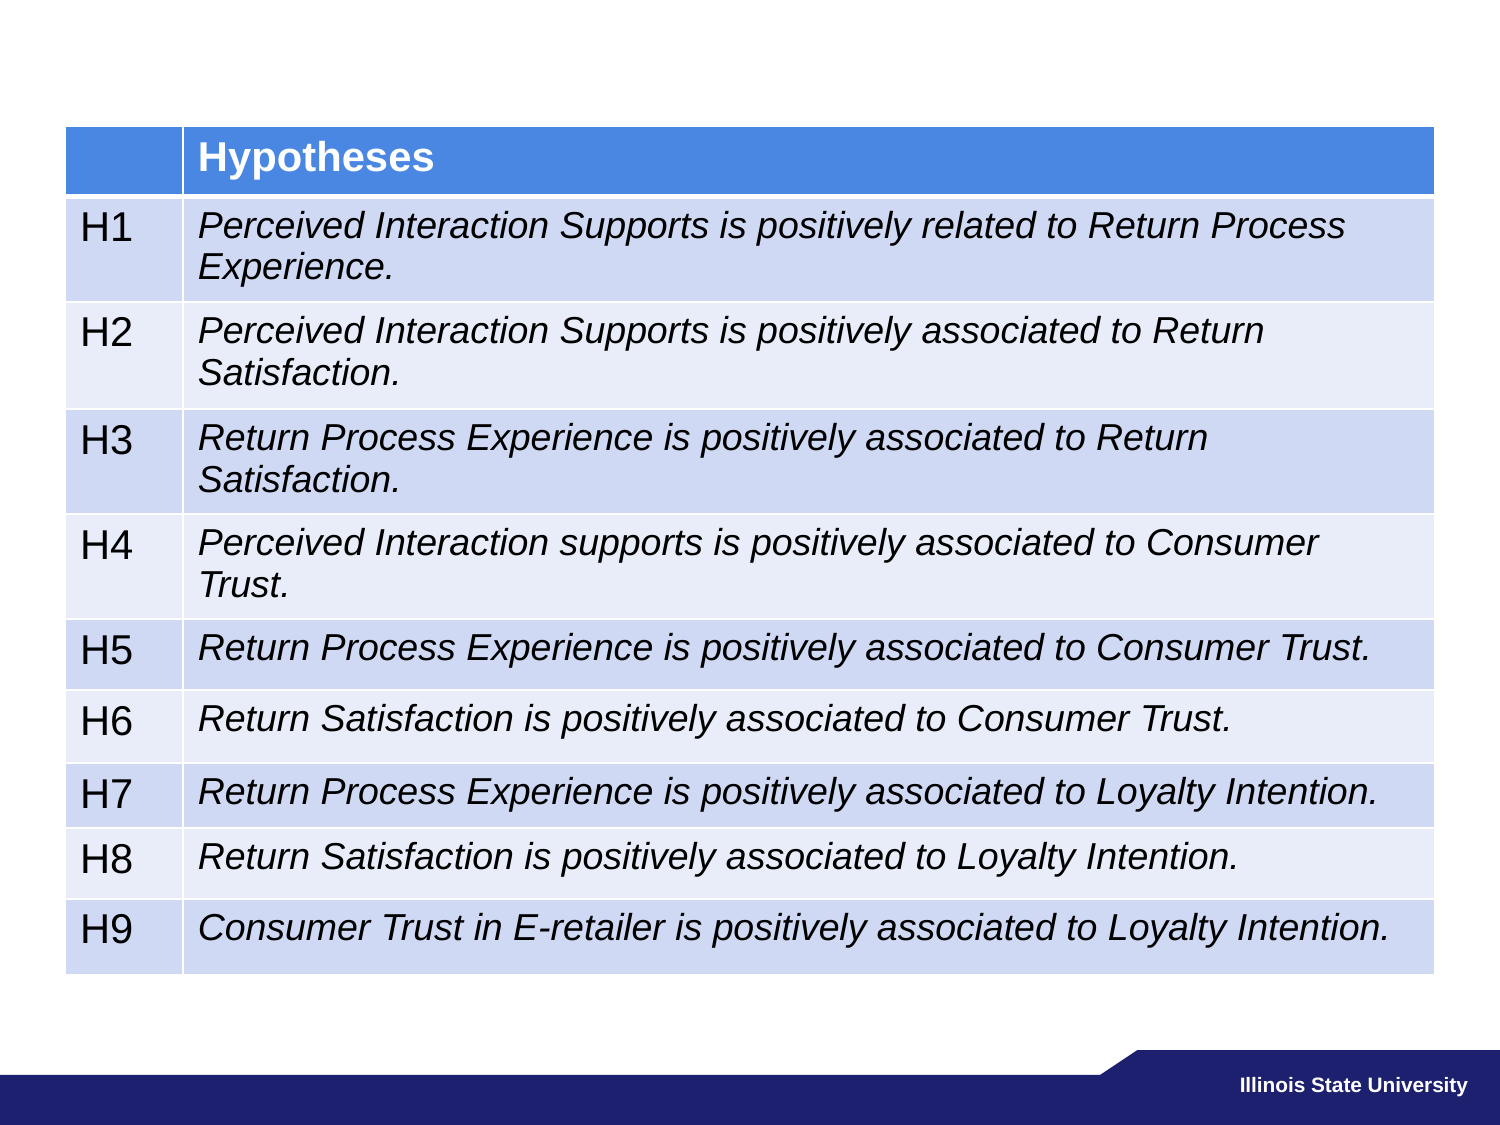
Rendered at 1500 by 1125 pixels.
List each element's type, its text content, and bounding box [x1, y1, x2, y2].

table_cell H6 [66, 691, 182, 762]
table_cell H7 [66, 764, 182, 827]
table_cell H5 [66, 620, 182, 689]
table_cell H8 [66, 829, 182, 898]
table_cell H3 [66, 410, 182, 513]
text_box Illinois State University [1224, 1064, 1483, 1105]
table_cell Return Process Experience is positively associated to Return Satisfaction. [184, 410, 1434, 513]
table_cell Return Satisfaction is positively associated to Loyalty Intention. [184, 829, 1434, 898]
table_cell H1 [66, 199, 182, 301]
table_cell Perceived Interaction supports is positively associated to Consumer Trust. [184, 515, 1434, 618]
table_cell H2 [66, 303, 182, 408]
table_cell Consumer Trust in E-retailer is positively associated to Loyalty Intention. [184, 900, 1434, 974]
table_cell Perceived Interaction Supports is positively associated to Return Satisfaction. [184, 303, 1434, 408]
table_cell Return Satisfaction is positively associated to Consumer Trust. [184, 691, 1434, 762]
table_cell Return Process Experience is positively associated to Consumer Trust. [184, 620, 1434, 689]
table_header [66, 127, 182, 194]
table_cell Perceived Interaction Supports is positively related to Return Process Experience. [184, 199, 1434, 301]
table_cell H4 [66, 515, 182, 618]
table_cell Return Process Experience is positively associated to Loyalty Intention. [184, 764, 1434, 827]
text_box [0, 0, 1500, 1047]
table_cell H9 [66, 900, 182, 974]
table_header Hypotheses [184, 127, 1434, 194]
